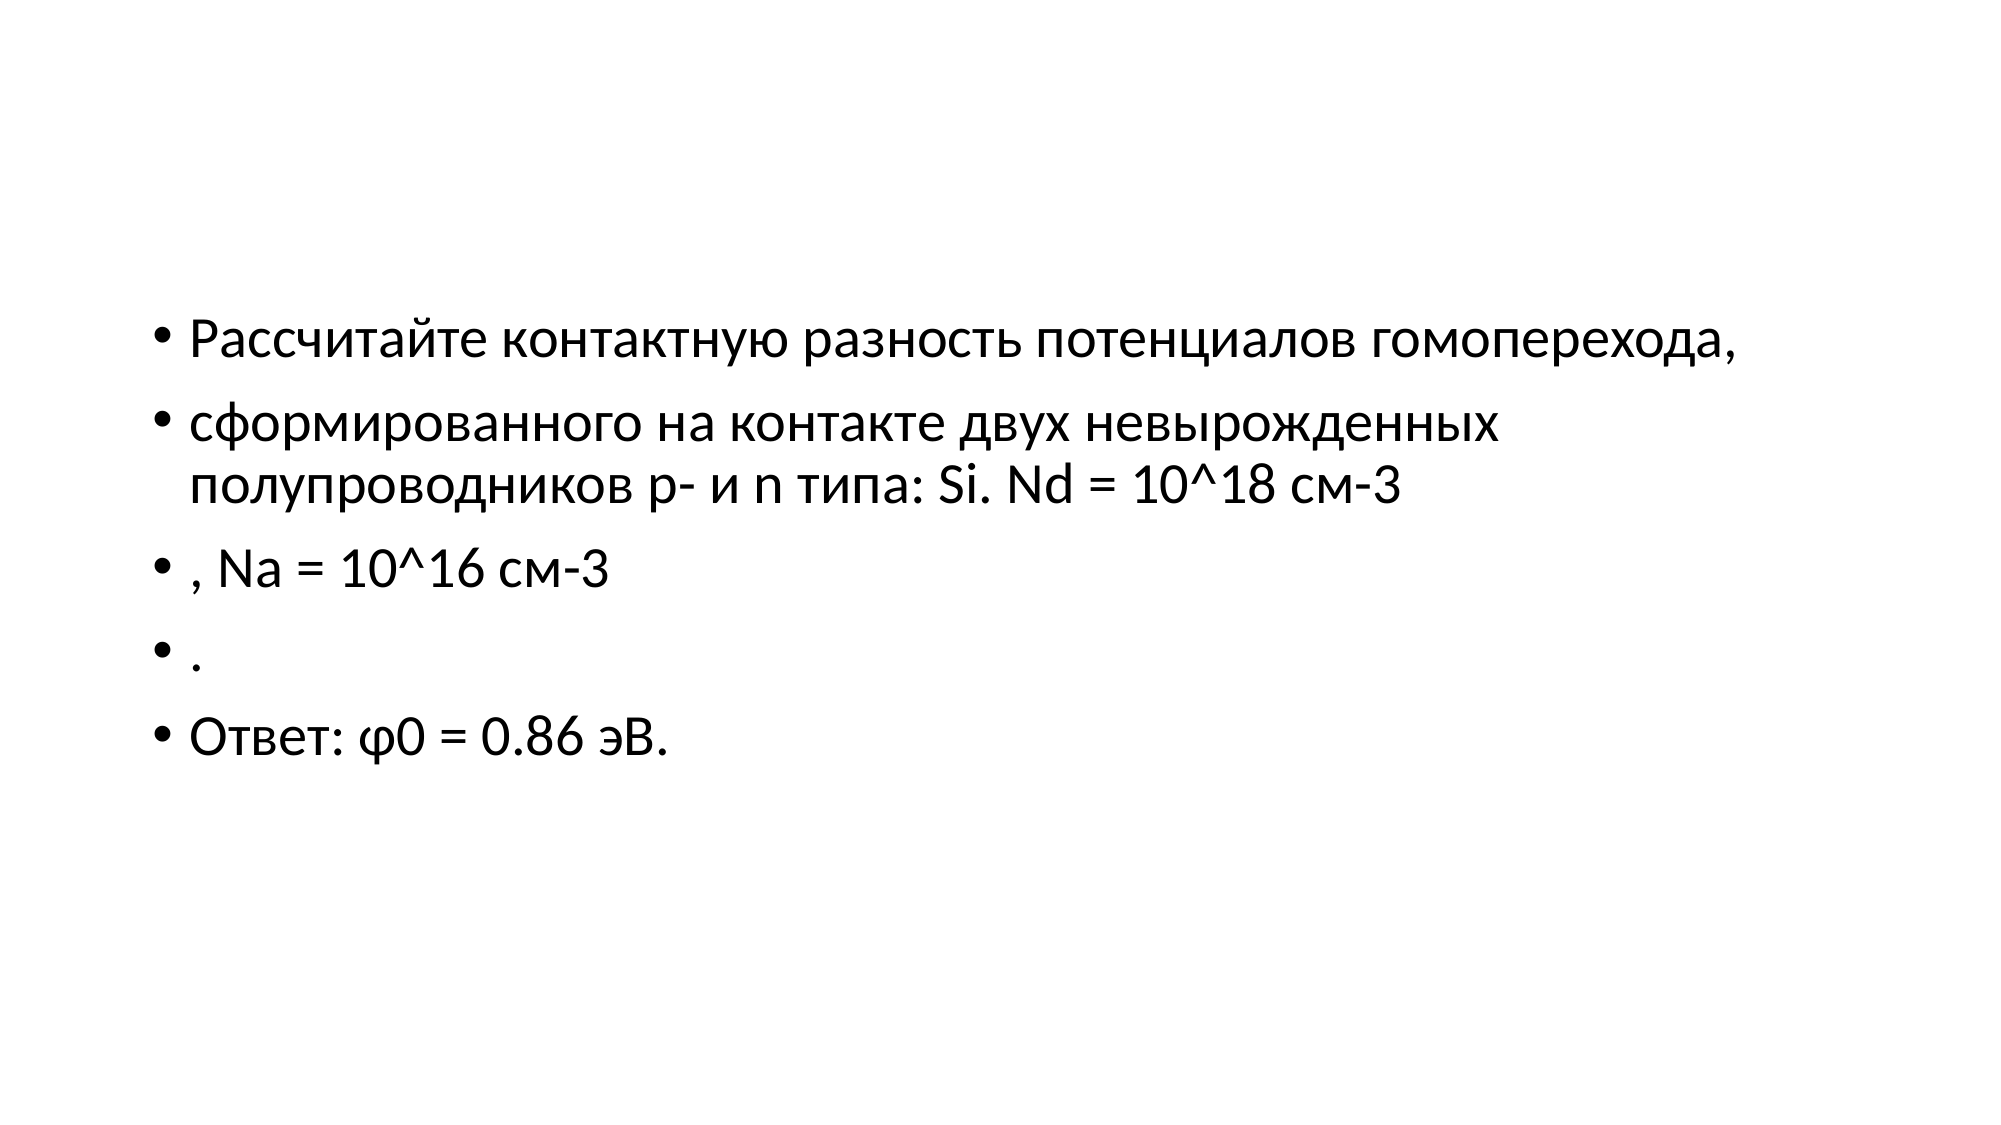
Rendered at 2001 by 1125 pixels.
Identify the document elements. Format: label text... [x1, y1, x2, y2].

list Рассчитайте контактную разность потенциалов гомоперехода, сформированного на контакте двух невырожденных полупроводников p- и n типа: Si. Nd = 10^18 см-3 , Na = 10^16 см-3 . Ответ: φ0 = 0.86 эВ. [137, 299, 1863, 1014]
